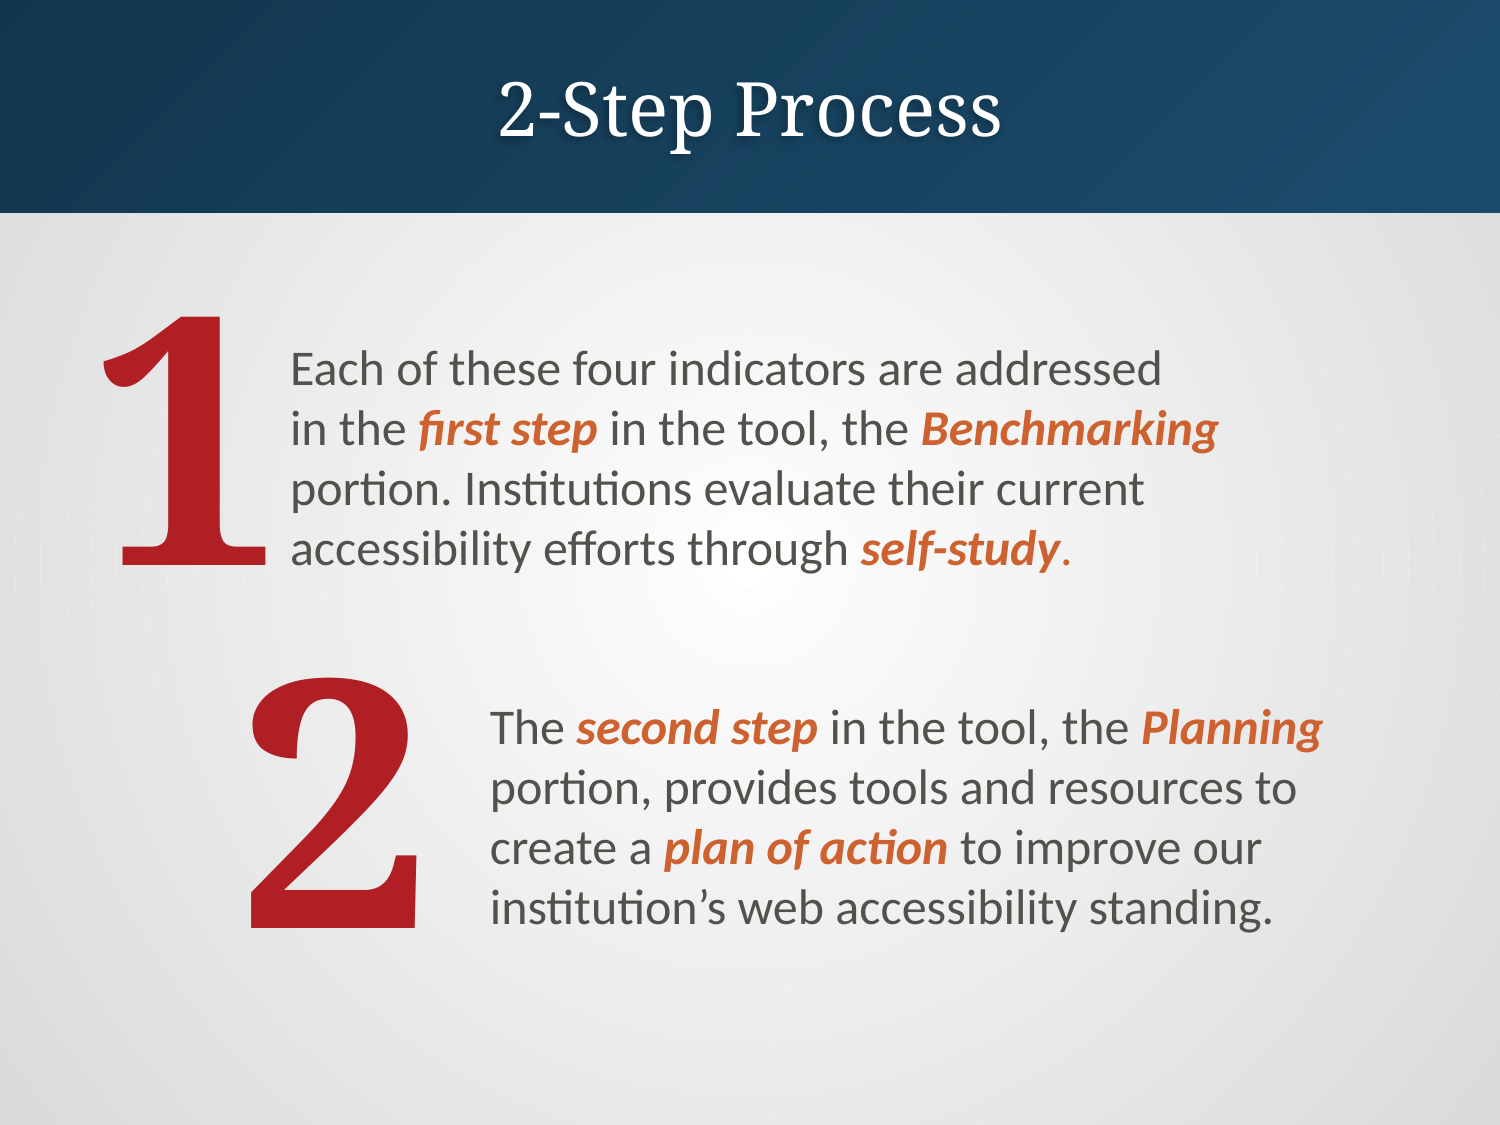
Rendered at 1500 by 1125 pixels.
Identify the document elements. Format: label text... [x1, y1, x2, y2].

text_box The second step in the tool, the Planning portion, provides tools and resources to create a plan of action to improve our institution’s web accessibility standing. [474, 687, 1400, 1003]
text_box 2 [224, 575, 463, 1005]
title 2-Step Process [75, 12, 1425, 200]
list Each of these four indicators are addressed in the first step in the tool, the Benchmarking portion. Institutions evaluate their current accessibility efforts through self-study. [275, 328, 1375, 663]
text_box 1 [74, 212, 313, 643]
